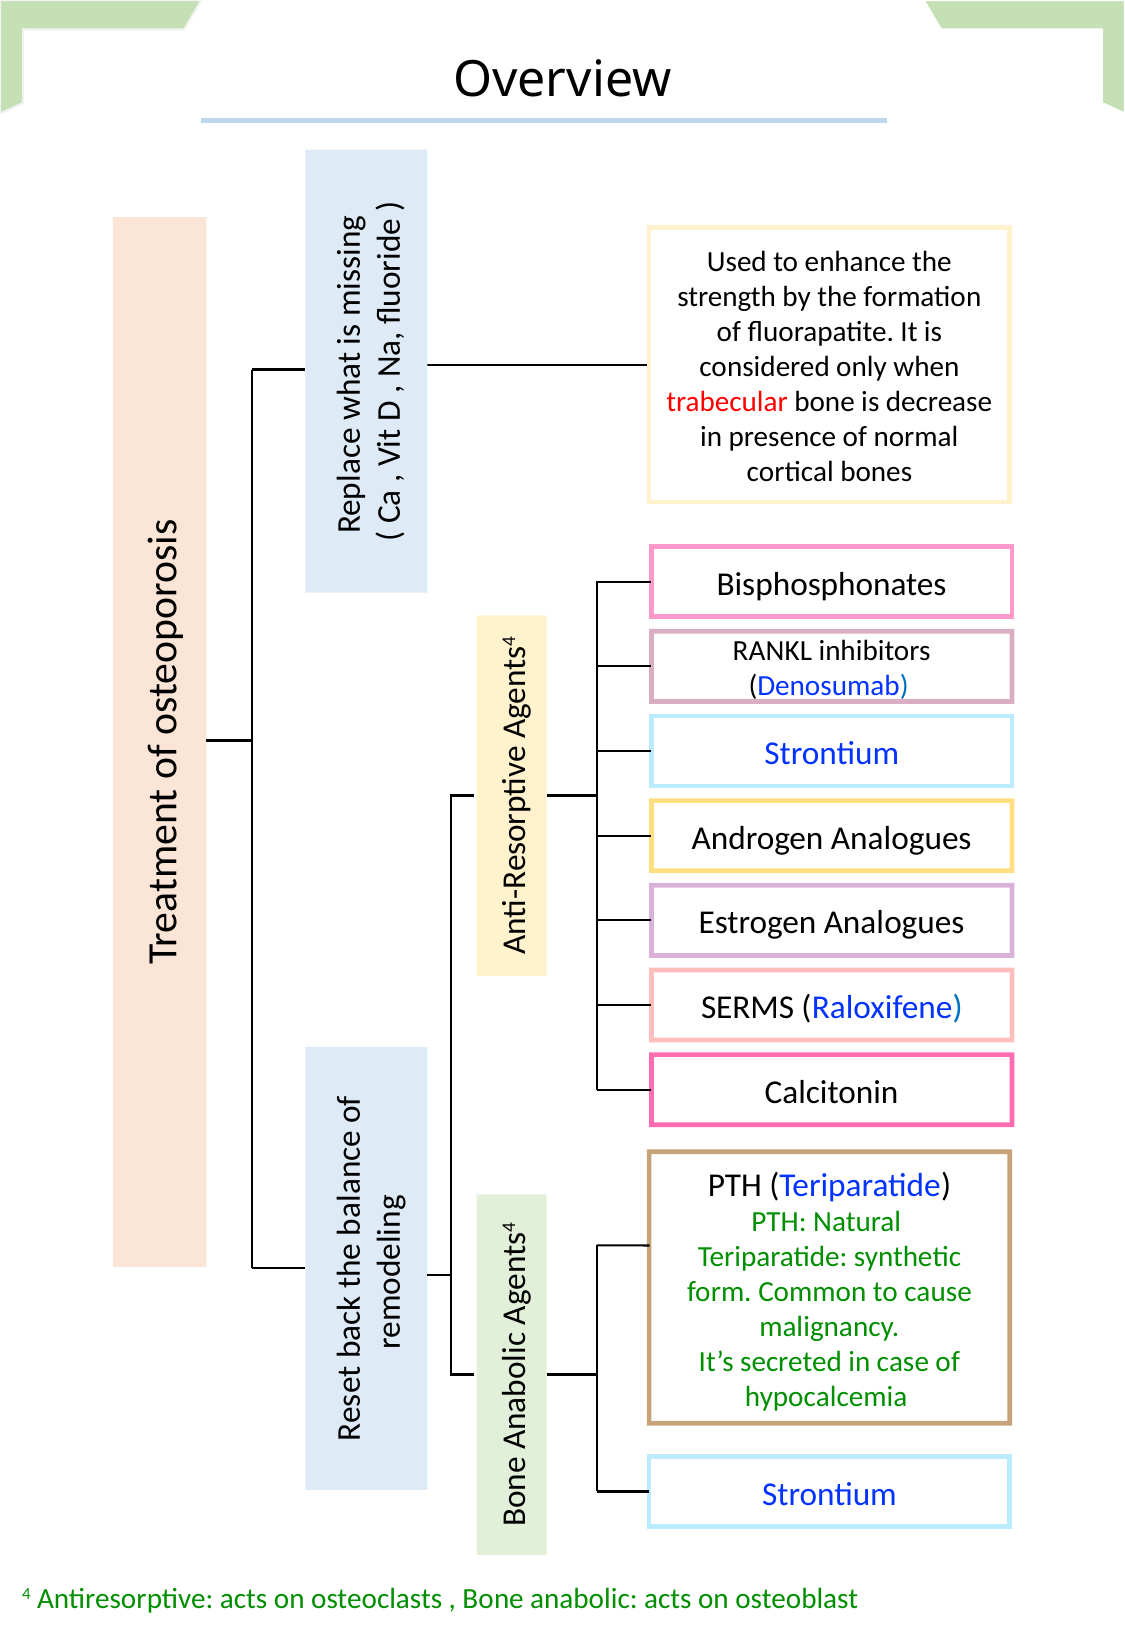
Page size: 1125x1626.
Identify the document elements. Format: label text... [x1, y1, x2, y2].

text_box [922, 0, 1125, 115]
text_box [112, 149, 1013, 1555]
text_box [0, 0, 203, 115]
text_box Overview [131, 39, 994, 114]
text_box 4 Antiresorptive: acts on osteoclasts , Bone anabolic: acts on osteoblast [7, 1571, 874, 1622]
